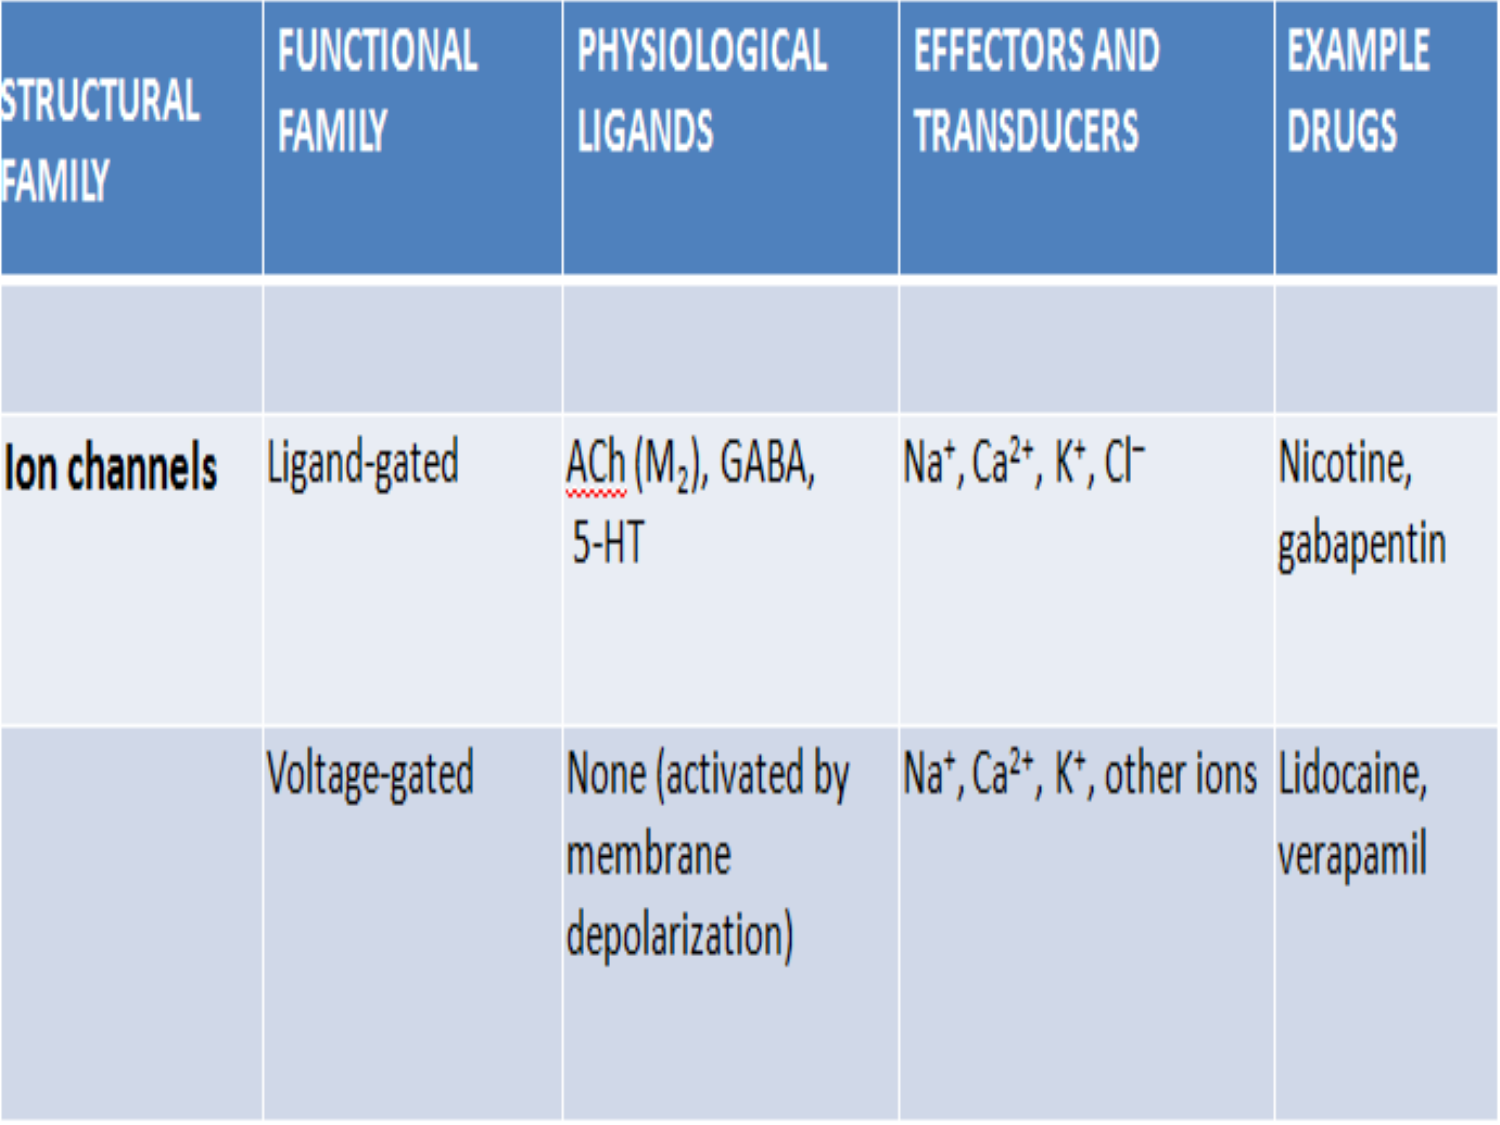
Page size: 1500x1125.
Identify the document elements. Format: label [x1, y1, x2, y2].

list [0, 0, 1500, 1125]
